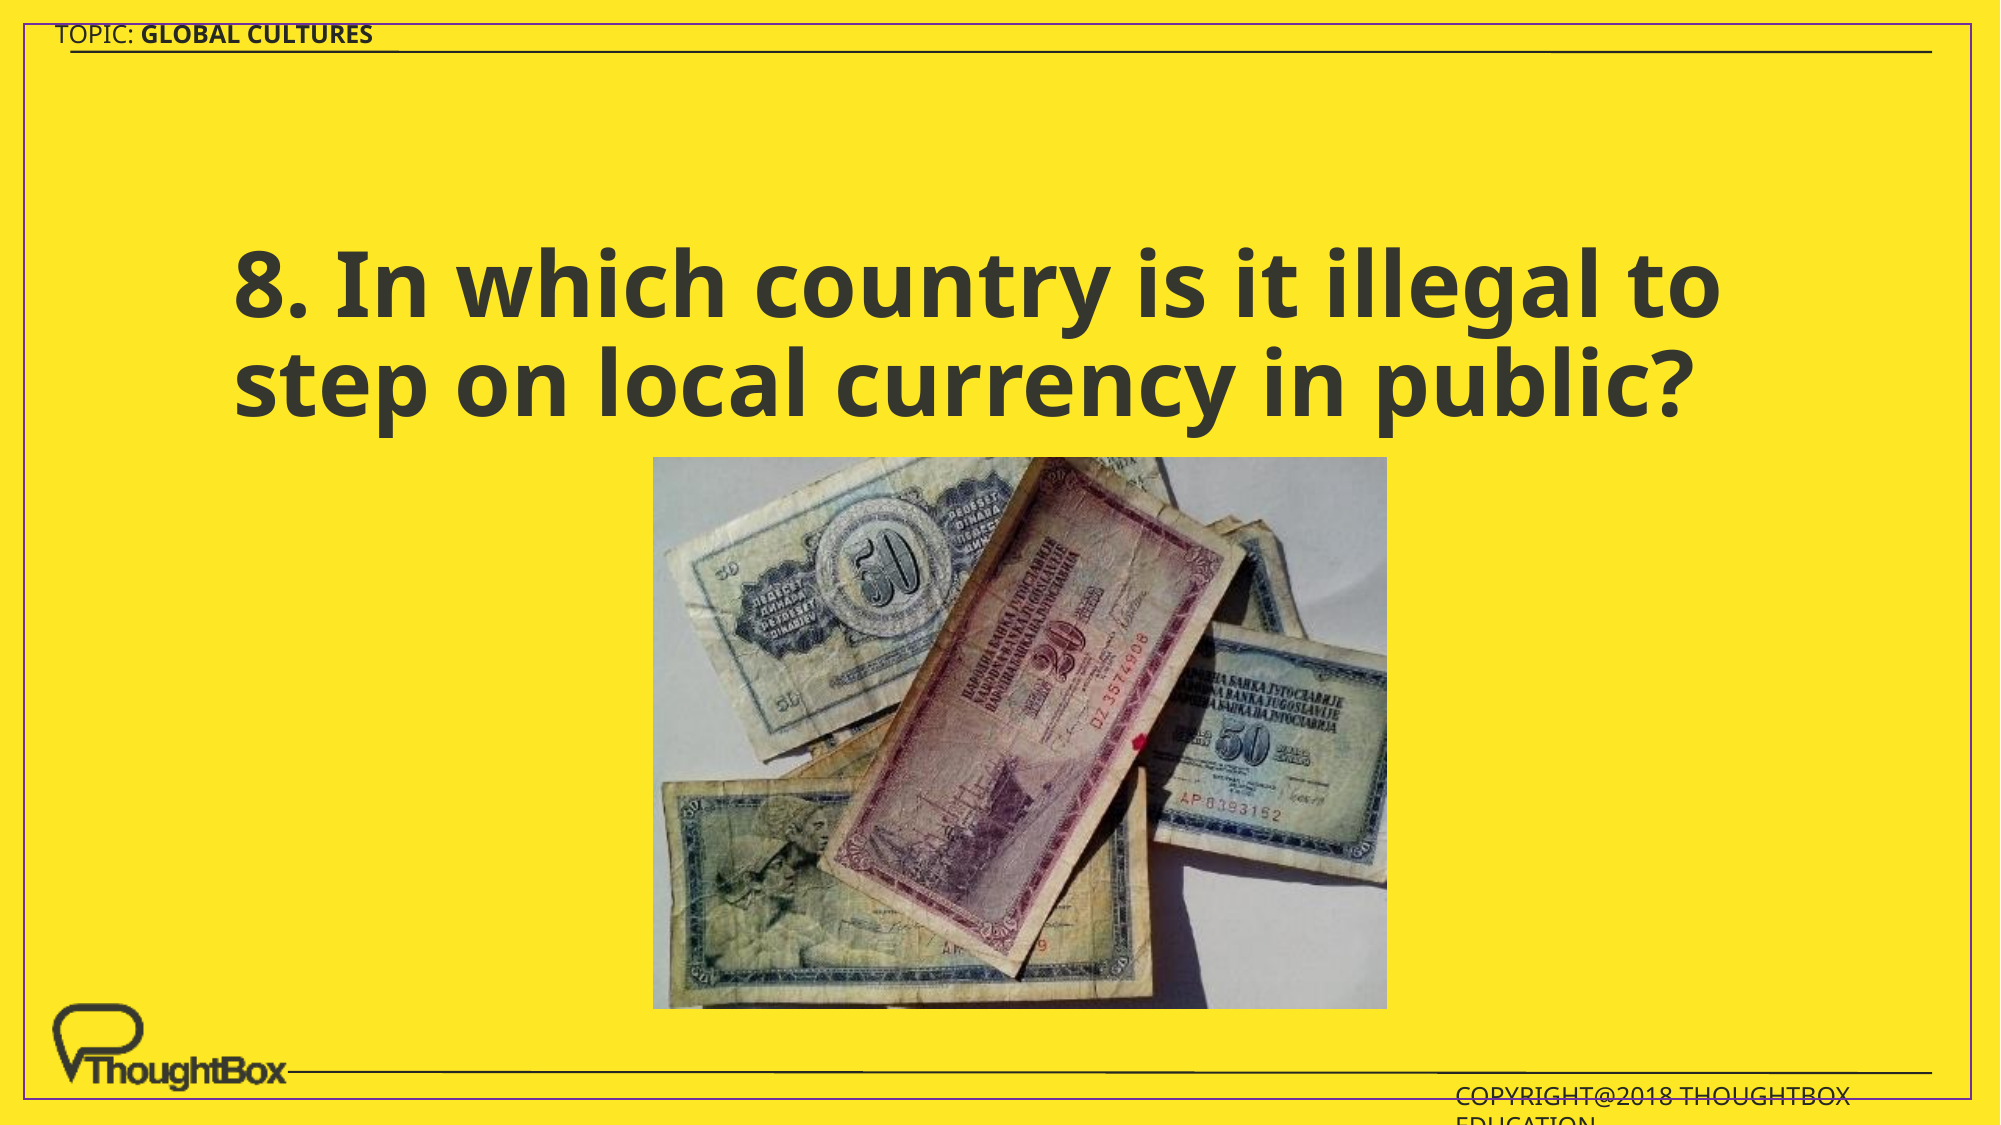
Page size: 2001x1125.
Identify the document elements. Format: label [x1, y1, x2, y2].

picture [652, 457, 1387, 1009]
text_box [23, 23, 1972, 1100]
footer [0, 1042, 675, 1103]
